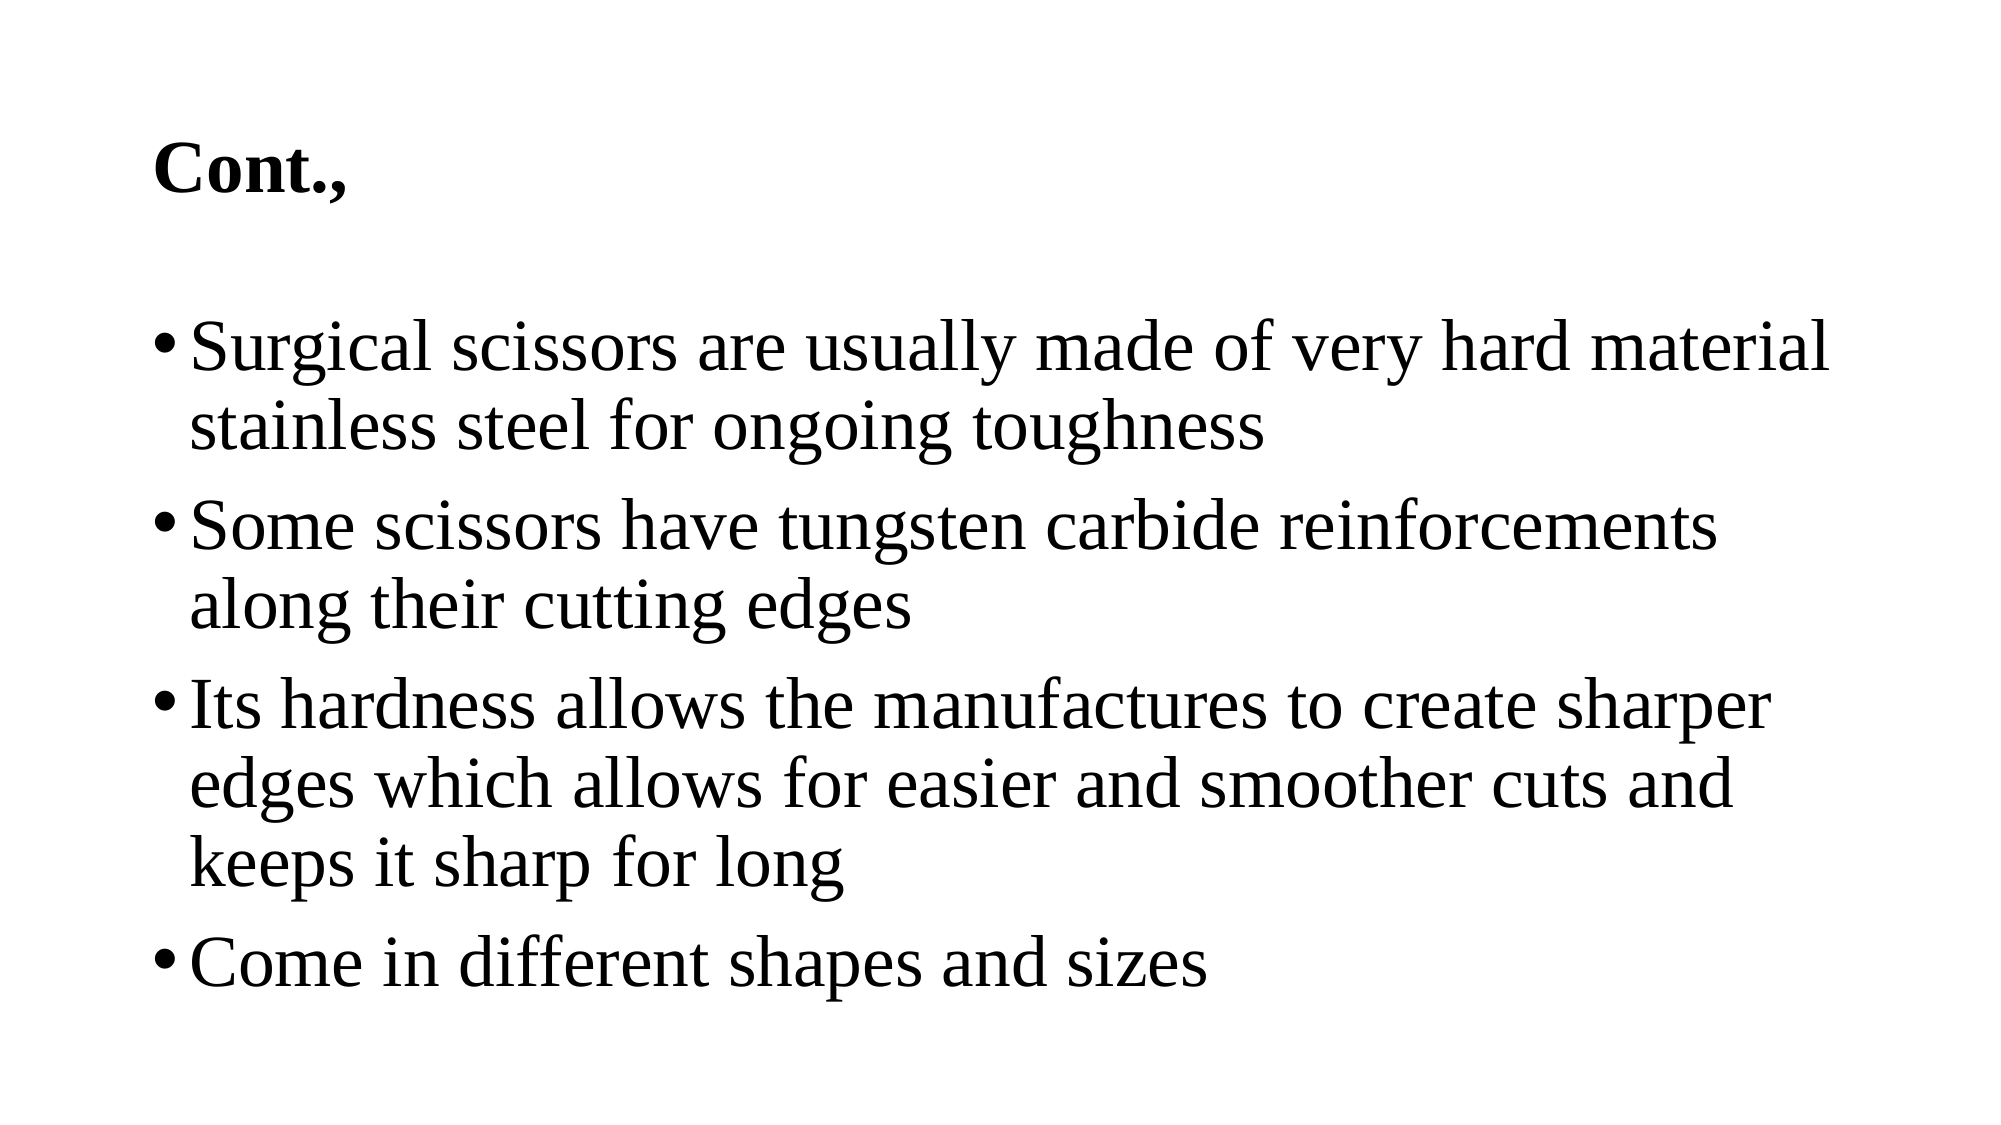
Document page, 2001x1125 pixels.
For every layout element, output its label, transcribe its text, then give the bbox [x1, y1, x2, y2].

list Surgical scissors are usually made of very hard material stainless steel for ongoing toughness Some scissors have tungsten carbide reinforcements along their cutting edges Its hardness allows the manufactures to create sharper edges which allows for easier and smoother cuts and keeps it sharp for long Come in different shapes and sizes [137, 299, 1863, 1014]
title Cont., [137, 59, 1863, 278]
